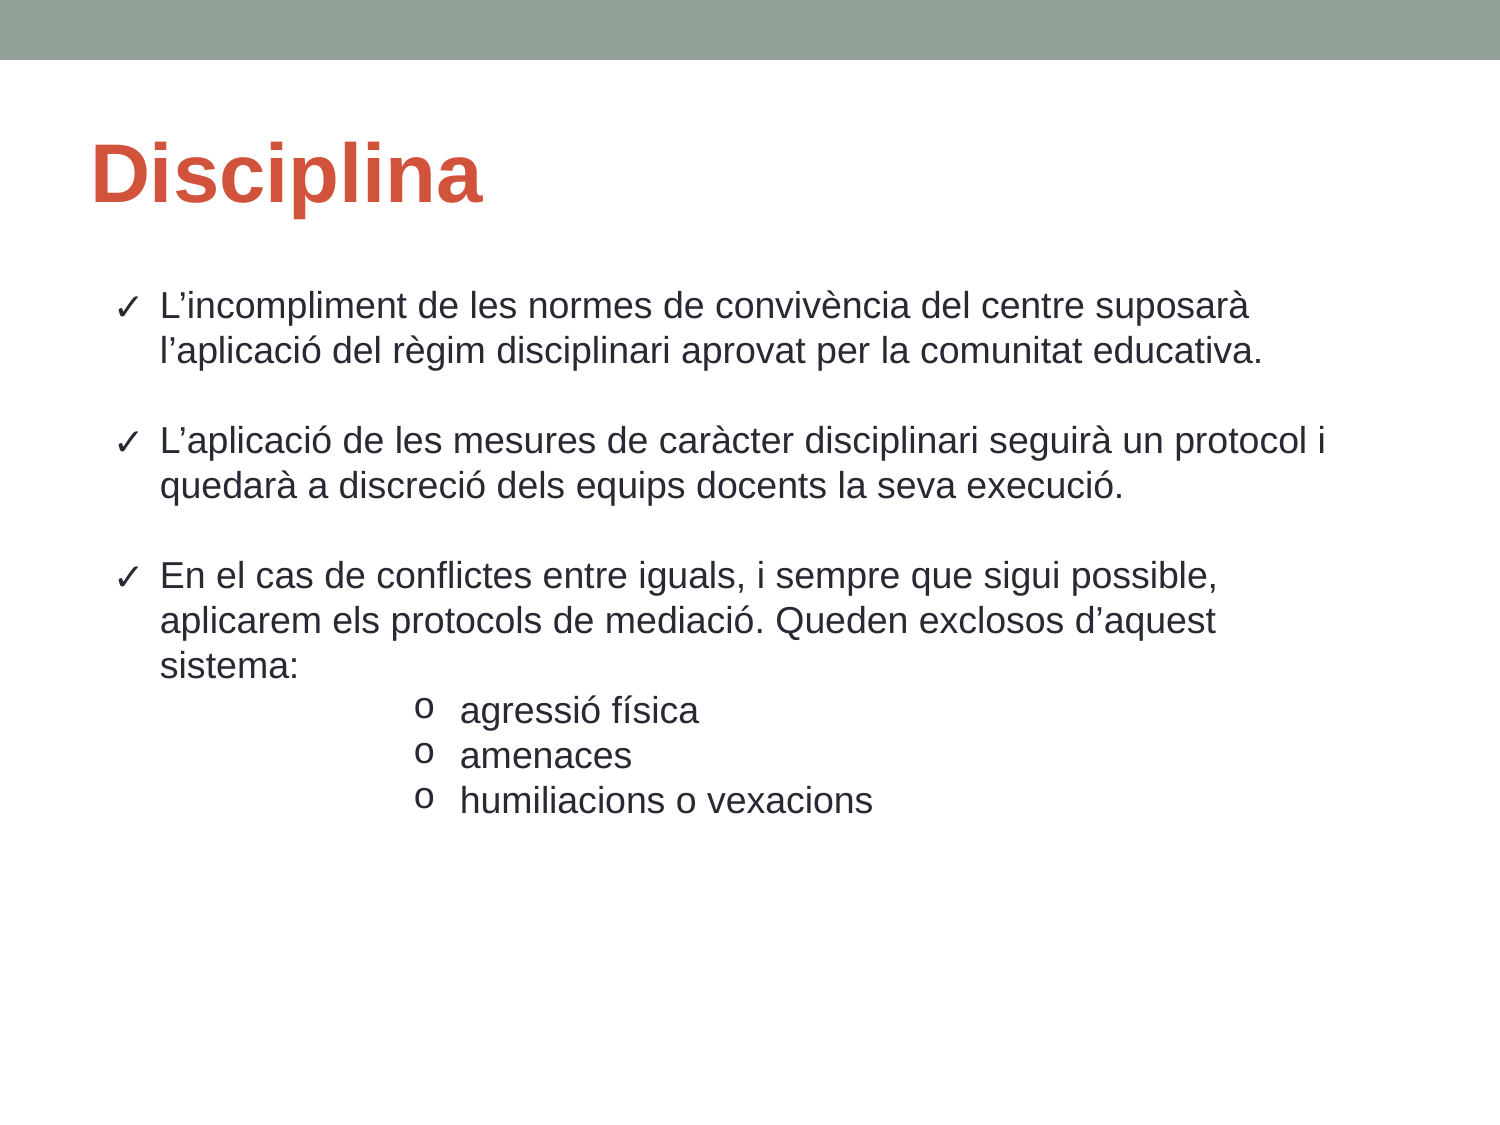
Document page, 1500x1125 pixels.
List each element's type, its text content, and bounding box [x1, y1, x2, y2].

title Disciplina [75, 87, 1425, 250]
text_box L’incompliment de les normes de convivència del centre suposarà l’aplicació del règim disciplinari aprovat per la comunitat educativa. L’aplicació de les mesures de caràcter disciplinari seguirà un protocol i quedarà a discreció dels equips docents la seva execució. En el cas de conflictes entre iguals, i sempre que sigui possible, aplicarem els protocols de mediació. Queden exclosos d’aquest sistema: agressió física amenaces humiliacions o vexacions [98, 273, 1381, 834]
